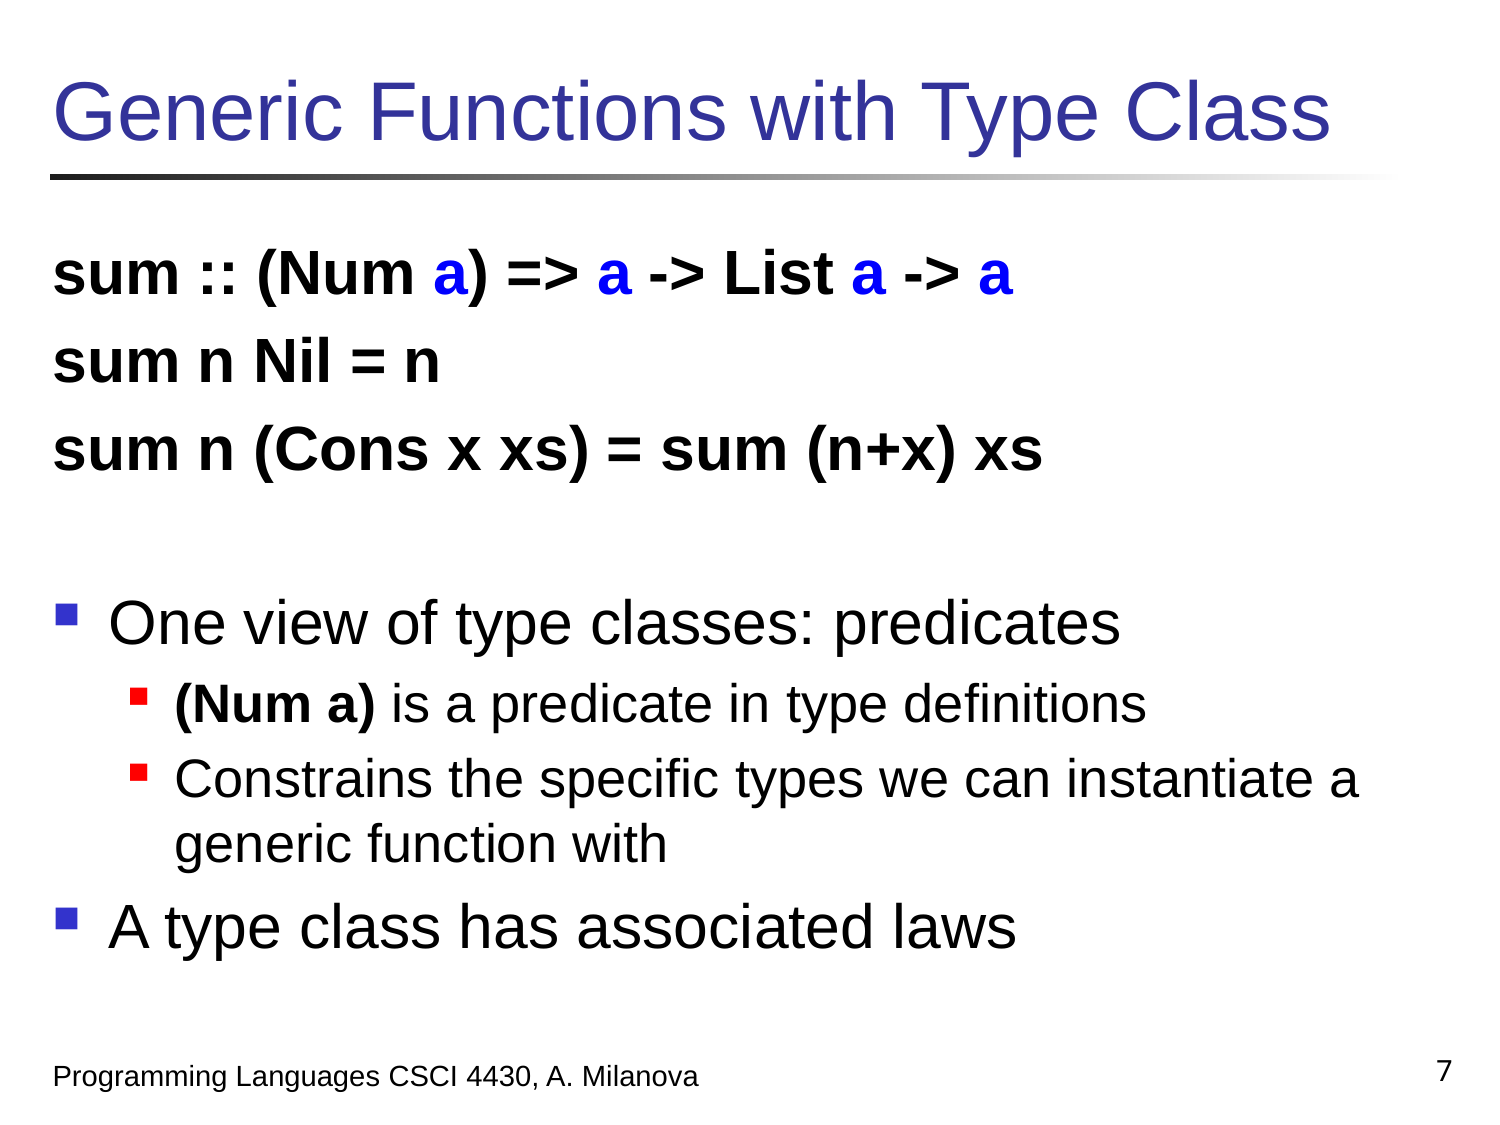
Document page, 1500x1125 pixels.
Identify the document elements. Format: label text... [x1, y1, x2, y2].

list sum :: (Num a) => a -> List a -> a sum n Nil = n sum n (Cons x xs) = sum (n+x) xs One view of type classes: predicates (Num a) is a predicate in type definitions Constrains the specific types we can instantiate a generic function with A type class has associated laws [37, 224, 1469, 1013]
slide_number 7 [1154, 1023, 1468, 1100]
title Generic Functions with Type Class [37, 0, 1466, 165]
footer Programming Languages CSCI 4430, A. Milanova [37, 1024, 813, 1101]
